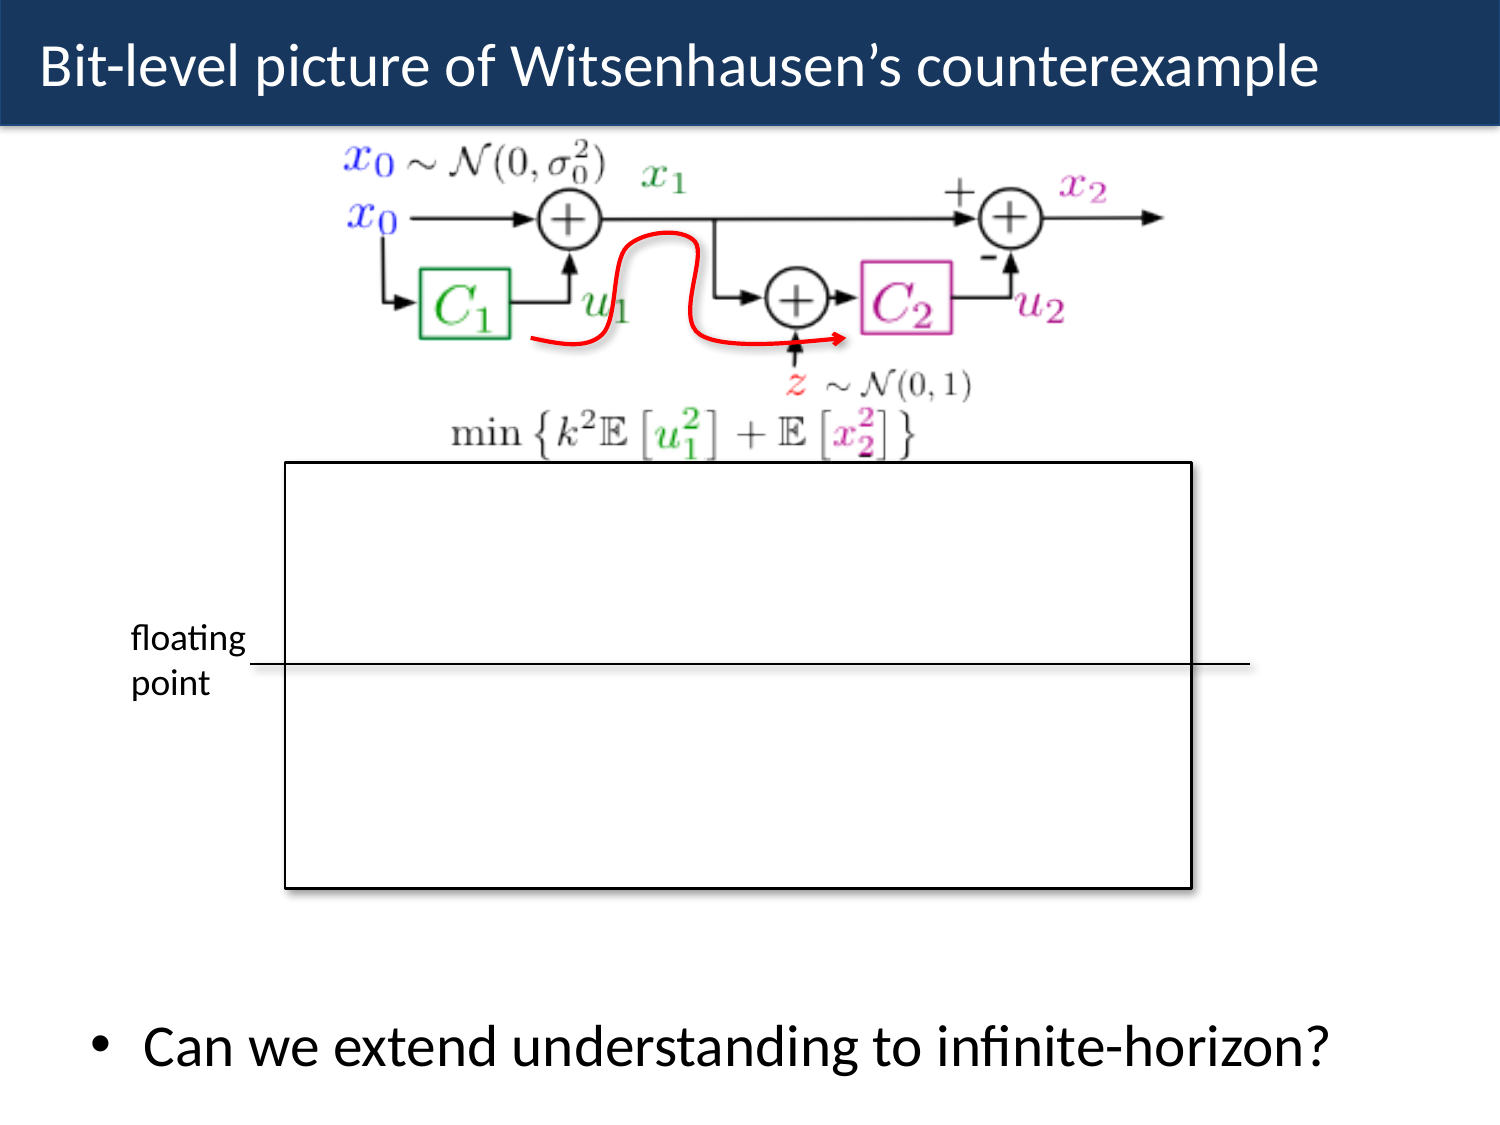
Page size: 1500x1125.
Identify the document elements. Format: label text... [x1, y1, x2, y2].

title Bit-level picture of Witsenhausen’s counterexample [24, 0, 1475, 131]
text_box Can we extend understanding to infinite-horizon? [74, 999, 1425, 1088]
text_box floating point [115, 605, 244, 711]
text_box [249, 137, 1251, 976]
